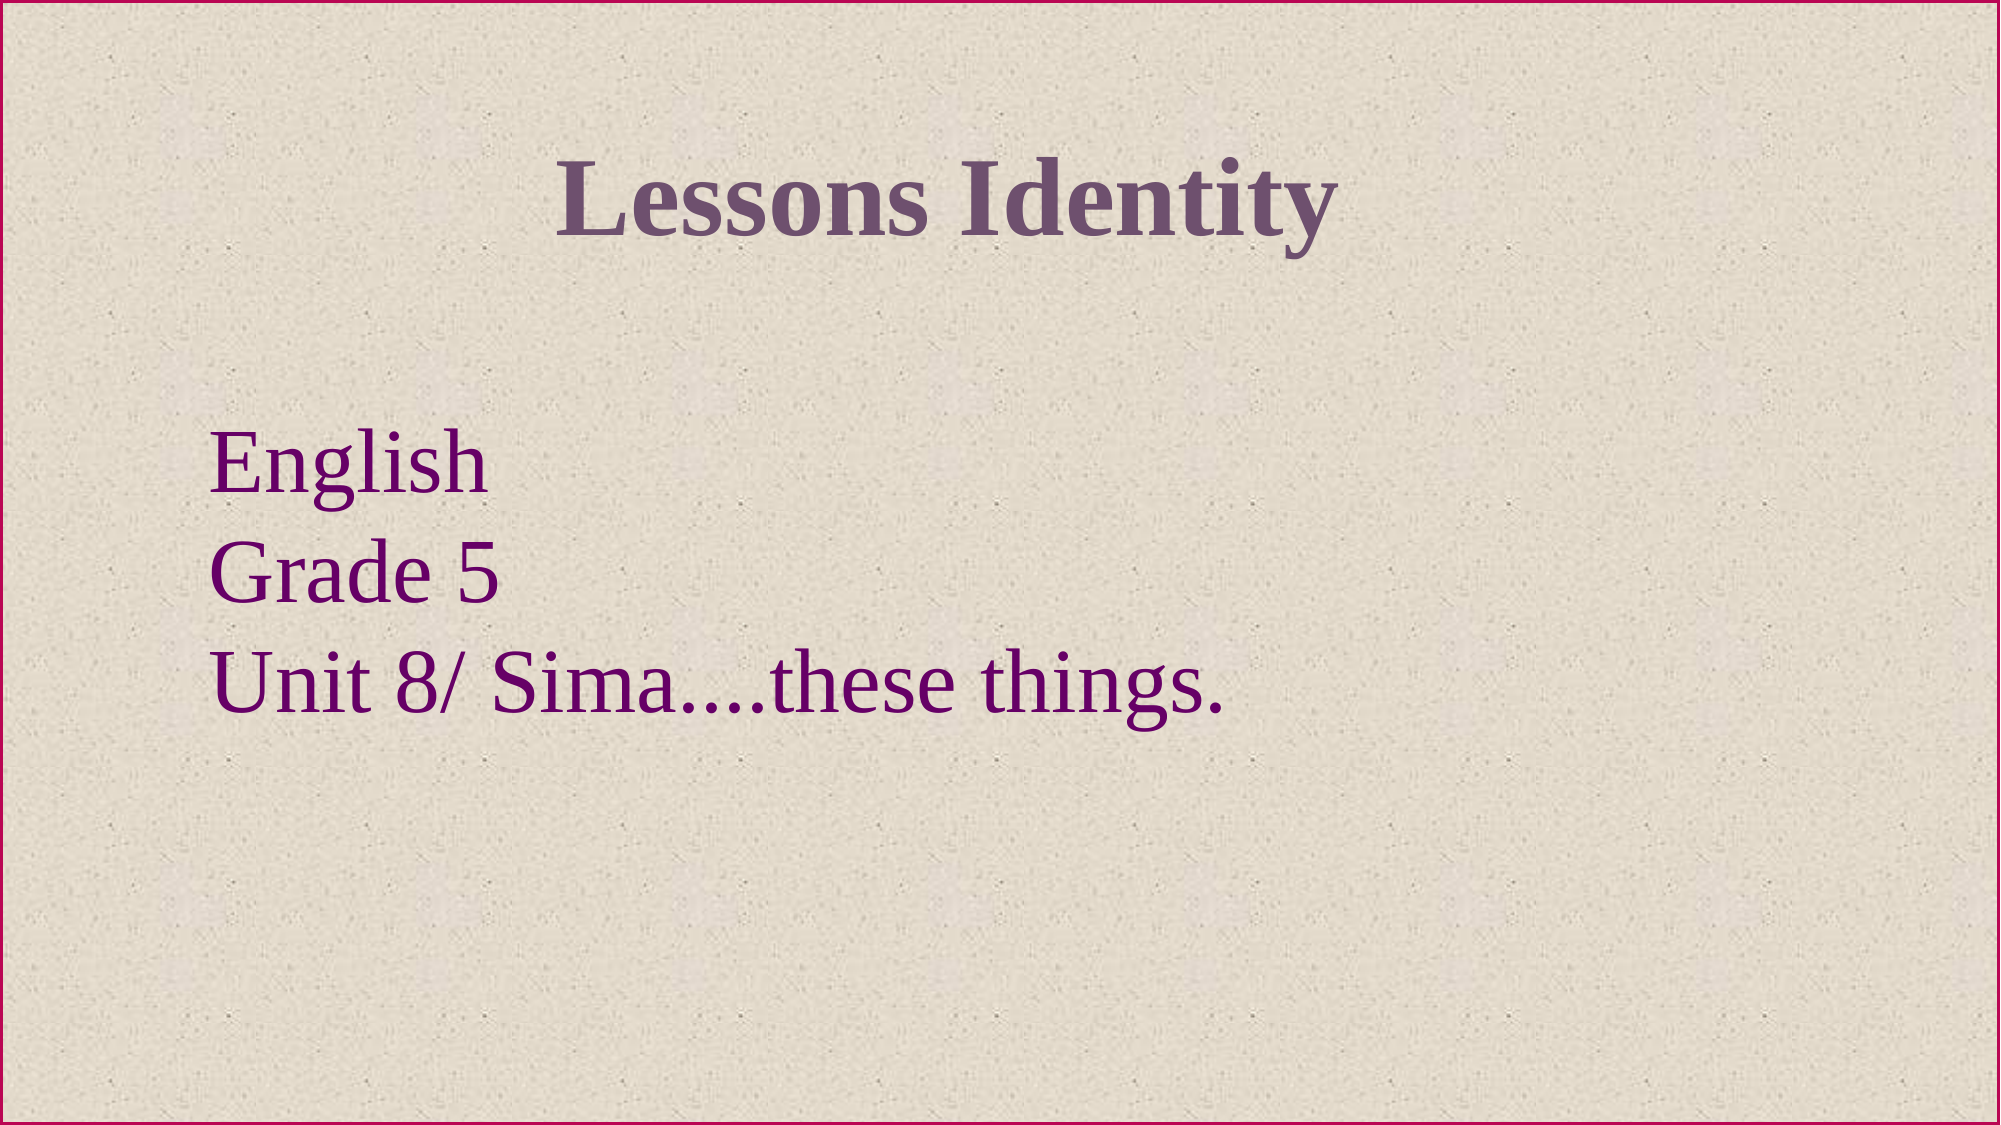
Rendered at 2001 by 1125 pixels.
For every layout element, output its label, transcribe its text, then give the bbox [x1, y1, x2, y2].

text_box [0, 0, 2000, 1125]
text_box Lessons Identity [541, 115, 1574, 266]
text_box English Grade 5 Unit 8/ Sima....these things. [194, 393, 1850, 848]
